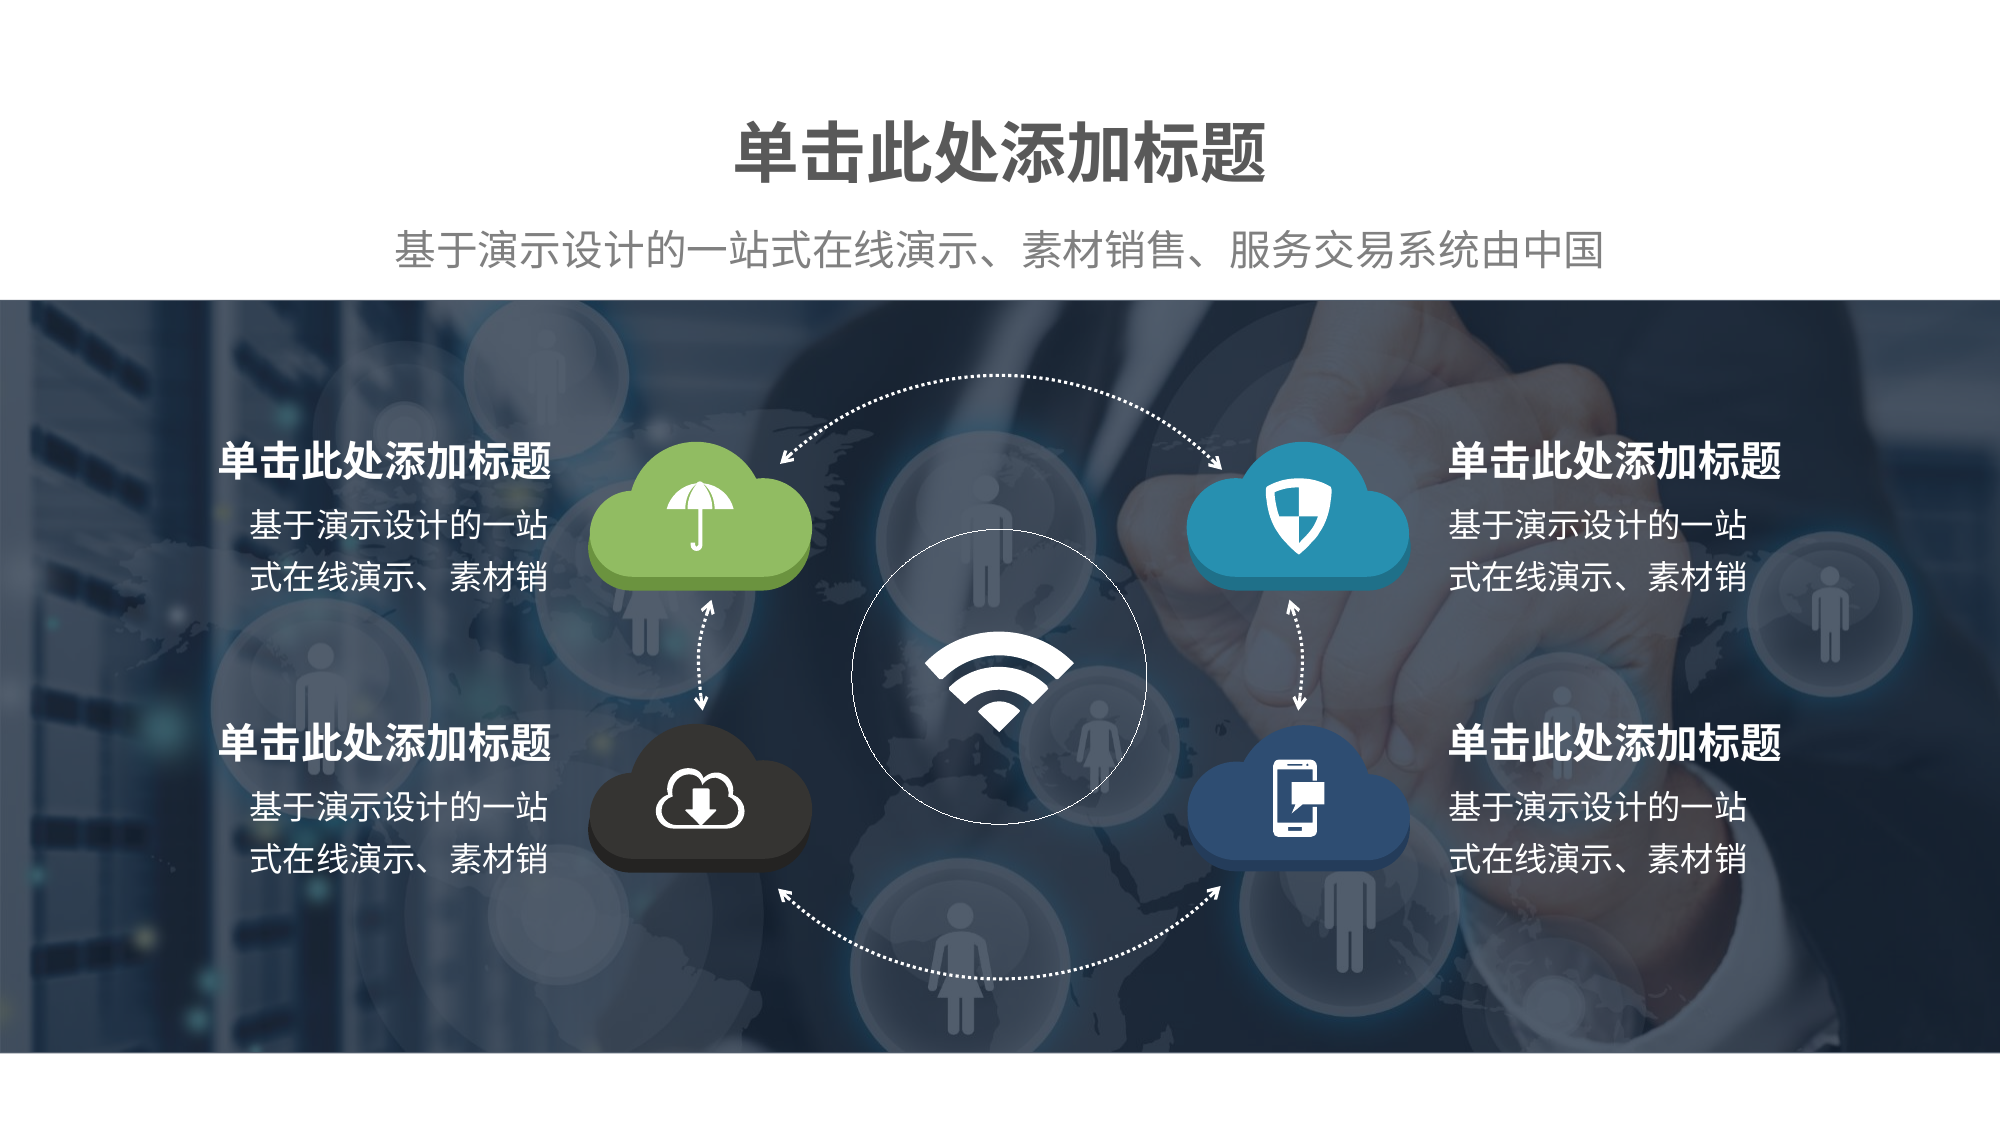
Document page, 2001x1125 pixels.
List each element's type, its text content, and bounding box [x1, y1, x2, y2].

text_box 单击此处添加标题 [718, 103, 1282, 199]
picture [0, 301, 2000, 1052]
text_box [201, 355, 1799, 998]
text_box 基于演示设计的一站式在线演示、素材销售、服务交易系统由中国 [329, 201, 1670, 282]
